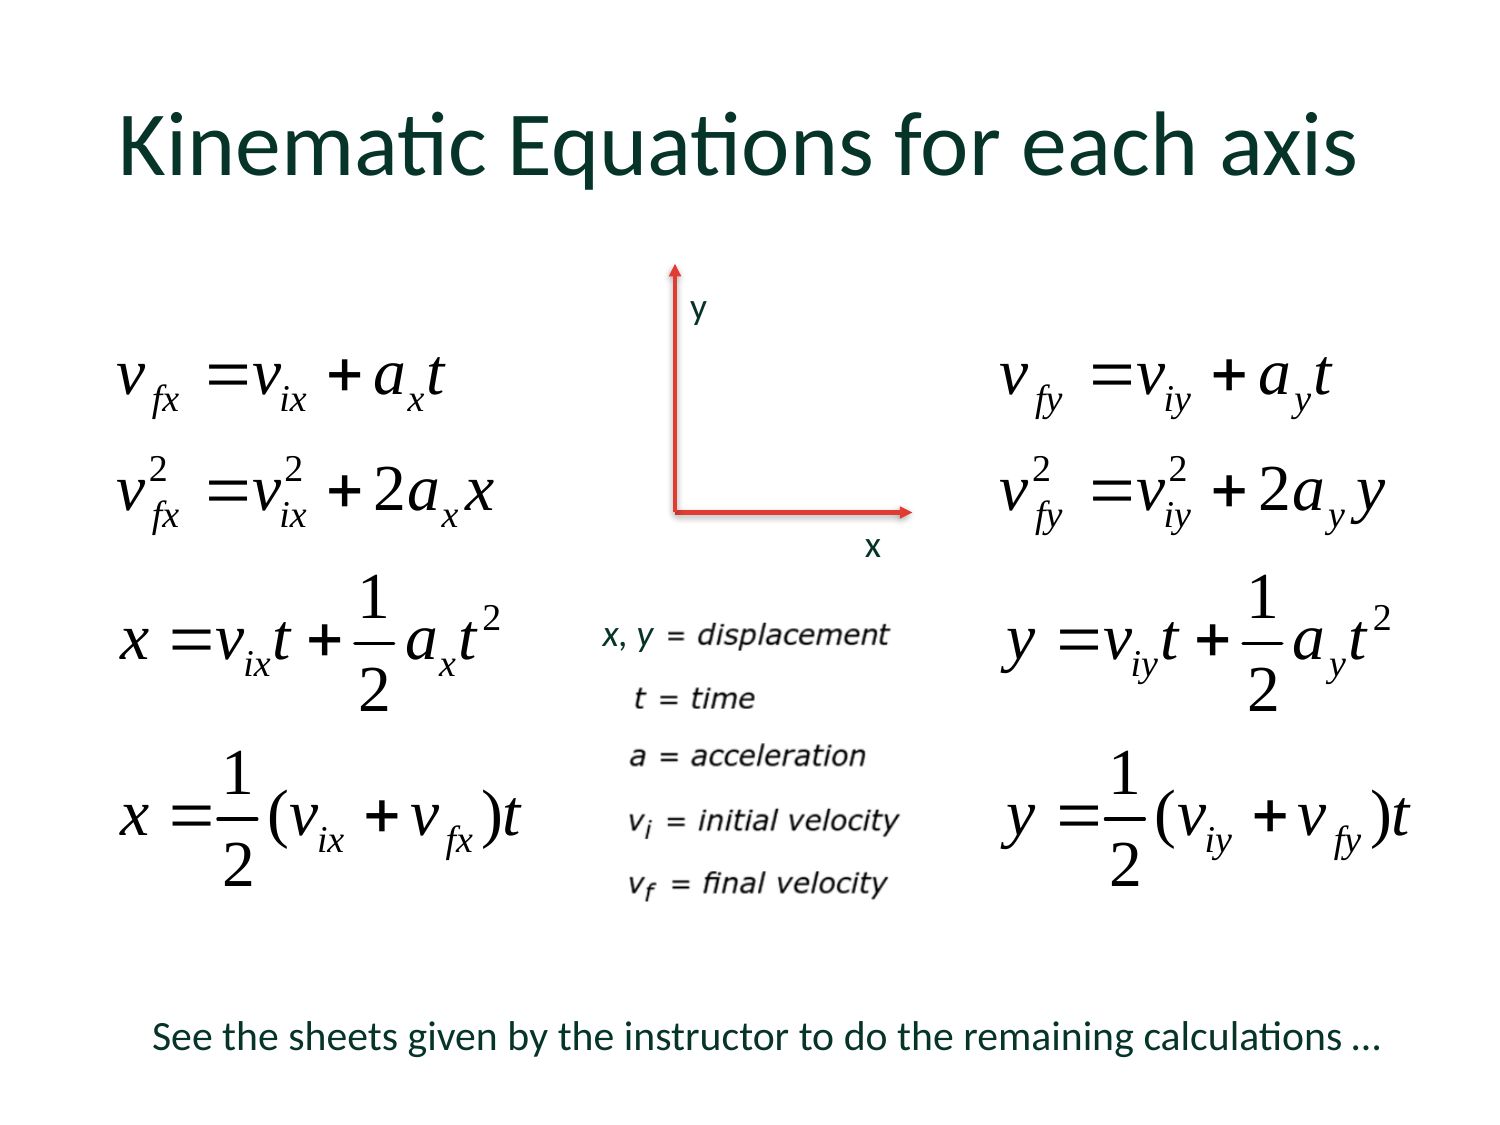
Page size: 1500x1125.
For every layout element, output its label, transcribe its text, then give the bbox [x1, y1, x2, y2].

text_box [990, 330, 1424, 900]
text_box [107, 330, 535, 900]
text_box x [850, 521, 897, 573]
text_box See the sheets given by the instructor to do the remaining calculations … [137, 1001, 1400, 1067]
picture [628, 615, 906, 916]
title Kinematic Equations for each axis [75, 45, 1425, 233]
text_box y [679, 274, 722, 335]
text_box x, y [588, 601, 669, 662]
